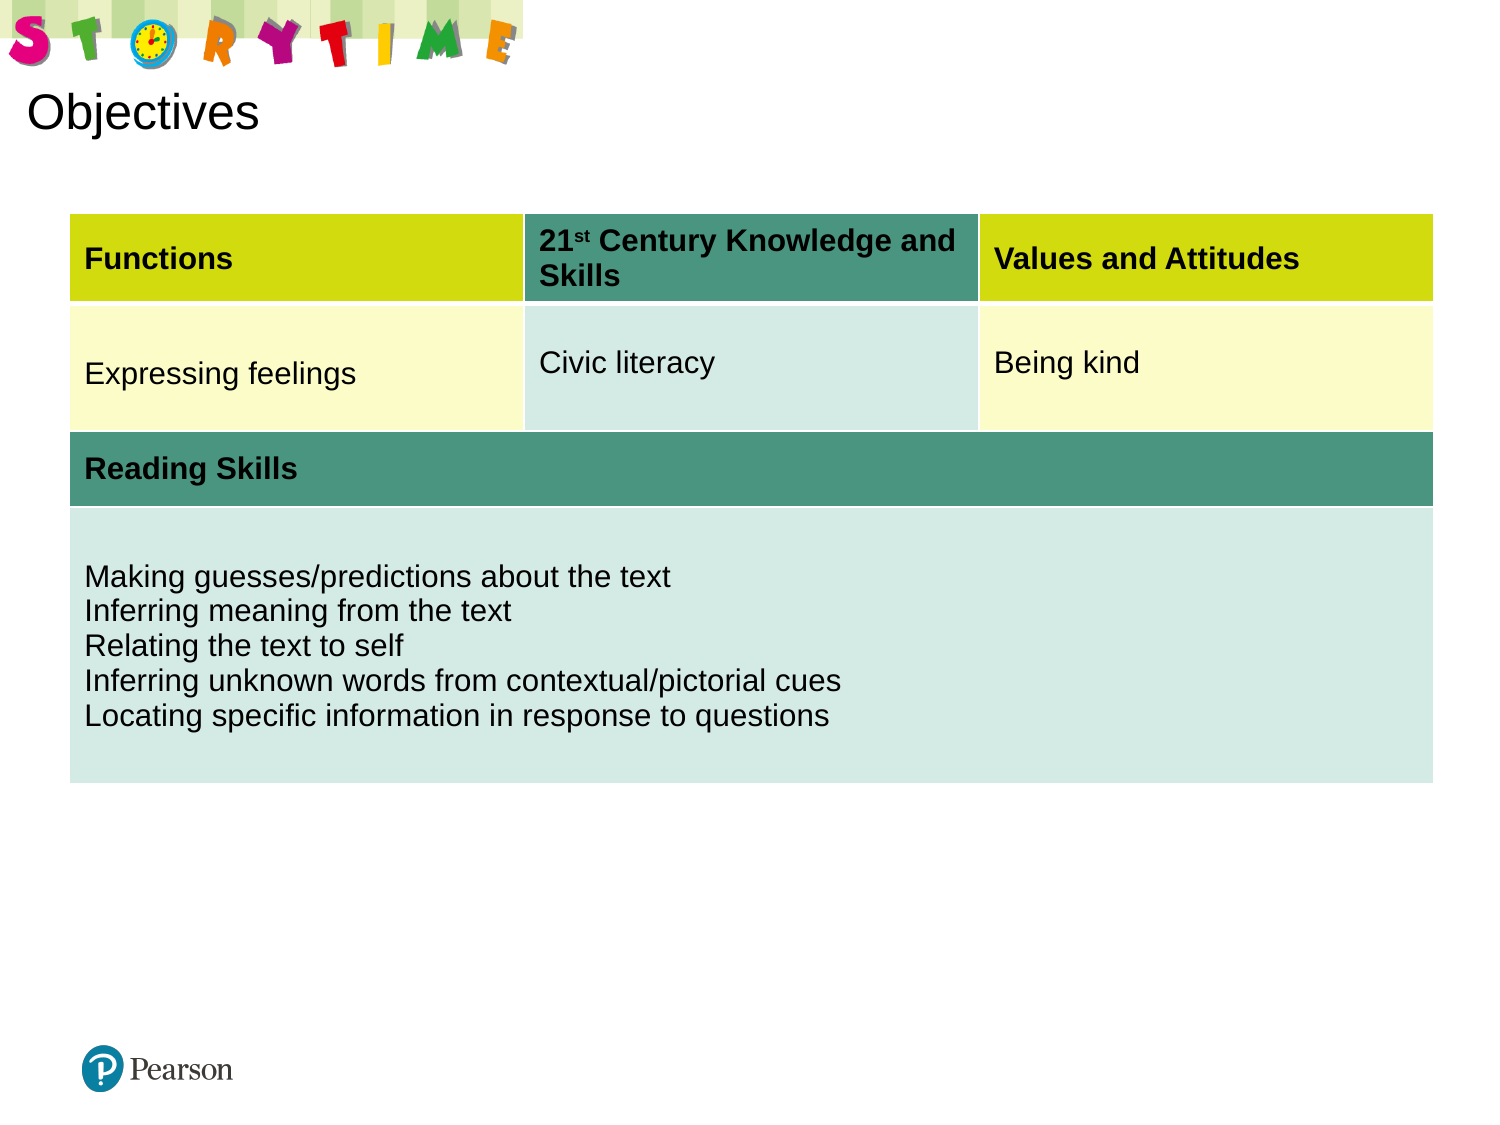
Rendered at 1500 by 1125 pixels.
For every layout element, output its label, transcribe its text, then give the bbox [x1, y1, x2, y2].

table_header Functions [70, 214, 523, 301]
table_cell Reading Skills [70, 432, 1433, 506]
table_header Values and Attitudes [980, 214, 1433, 301]
table_cell Civic literacy [525, 306, 978, 430]
table_header 21st Century Knowledge and Skills [525, 214, 978, 301]
picture [82, 1045, 97, 1061]
picture [90, 1054, 116, 1079]
table_cell Making guesses/predictions about the text Inferring meaning from the text Relating the text to self Inferring unknown words from contextual/pictorial cues Locating specific information in response to questions [70, 508, 1433, 783]
table_cell Being kind [980, 306, 1433, 430]
table_cell Expressing feelings [70, 306, 523, 430]
picture [108, 1045, 233, 1092]
picture [0, 0, 523, 73]
picture [82, 1078, 93, 1092]
